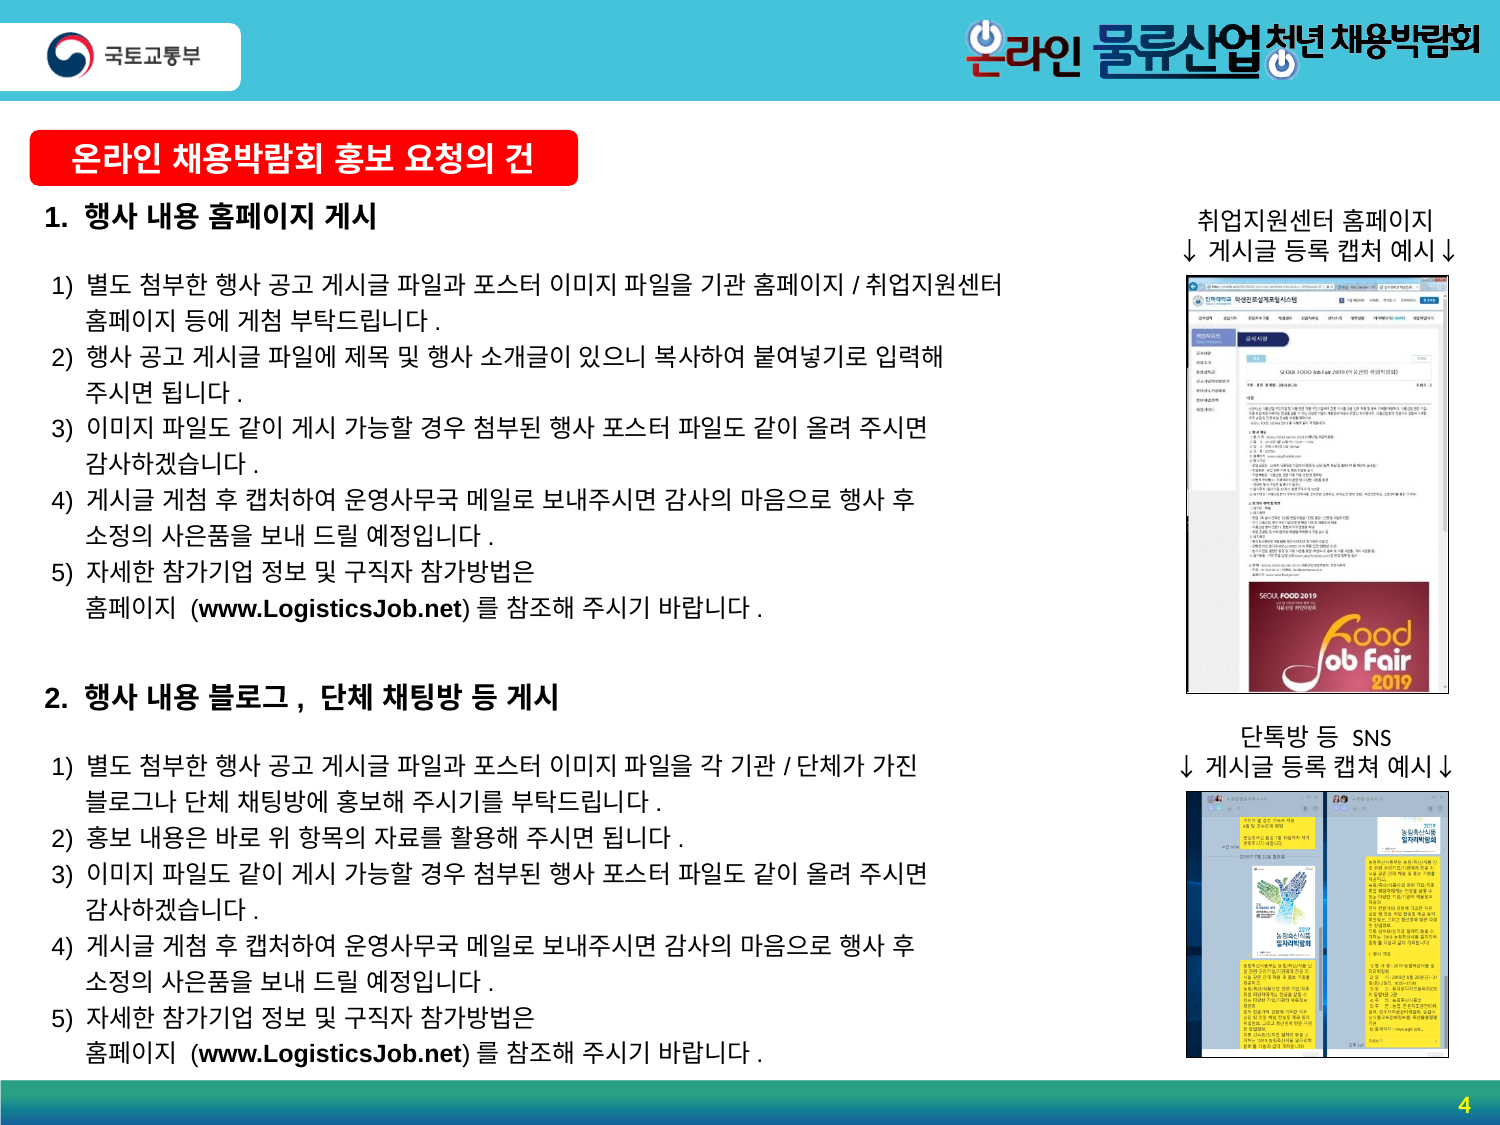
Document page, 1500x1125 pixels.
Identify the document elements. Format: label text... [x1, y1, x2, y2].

slide_number 4 [1148, 1076, 1487, 1080]
text_box 단톡방 등 SNS ↓게시글 등록 캡쳐 예시↓ [1159, 714, 1473, 819]
text_box 취업지원센터 홈페이지 ↓게시글 등록 캡처 예시↓ [1162, 198, 1477, 273]
picture [0, 1080, 1500, 1125]
text_box 1. 행사 내용 홈페이지 게시 1) 별도 첨부한 행사 공고 게시글 파일과 포스터 이미지 파일을 기관 홈페이지/취업지원센터 홈페이지 등에 게첨 부탁드립니다. 2) 행사 공고 게시글 파일에 제목 및 행사 소개글이 있으니 복사하여 붙여넣기로 입력해 주시면 됩니다. 3) 이미지 파일도 같이 게시 가능할 경우 첨부된 행사 포스터 파일도 같이 올려 주시면 감사하겠습니다. 4) 게시글 게첨 후 캡처하여 운영사무국 메일로 보내주시면 감사의 마음으로 행사 후 소정의 사은품을 보내 드릴 예정입니다. 5) 자세한 참가기업 정보 및 구직자 참가방법은 홈페이지 (www.LogisticsJob.net)를 참조해 주시기 바랍니다. [29, 184, 1500, 630]
picture [0, 0, 1500, 101]
picture [1186, 791, 1449, 1058]
picture [1186, 275, 1449, 694]
text_box 온라인 채용박람회 홍보 요청의 건 [28, 128, 580, 184]
text_box 2. 행사 내용 블로그, 단체 채팅방 등 게시 1) 별도 첨부한 행사 공고 게시글 파일과 포스터 이미지 파일을 각 기관/단체가 가진 블로그나 단체 채팅방에 홍보해 주시기를 부탁드립니다. 2) 홍보 내용은 바로 위 항목의 자료를 활용해 주시면 됩니다. 3) 이미지 파일도 같이 게시 가능할 경우 첨부된 행사 포스터 파일도 같이 올려 주시면 감사하겠습니다. 4) 게시글 게첨 후 캡처하여 운영사무국 메일로 보내주시면 감사의 마음으로 행사 후 소정의 사은품을 보내 드릴 예정입니다. 5) 자세한 참가기업 정보 및 구직자 참가방법은 홈페이지 (www.LogisticsJob.net)를 참조해 주시기 바랍니다. [29, 665, 1500, 1076]
